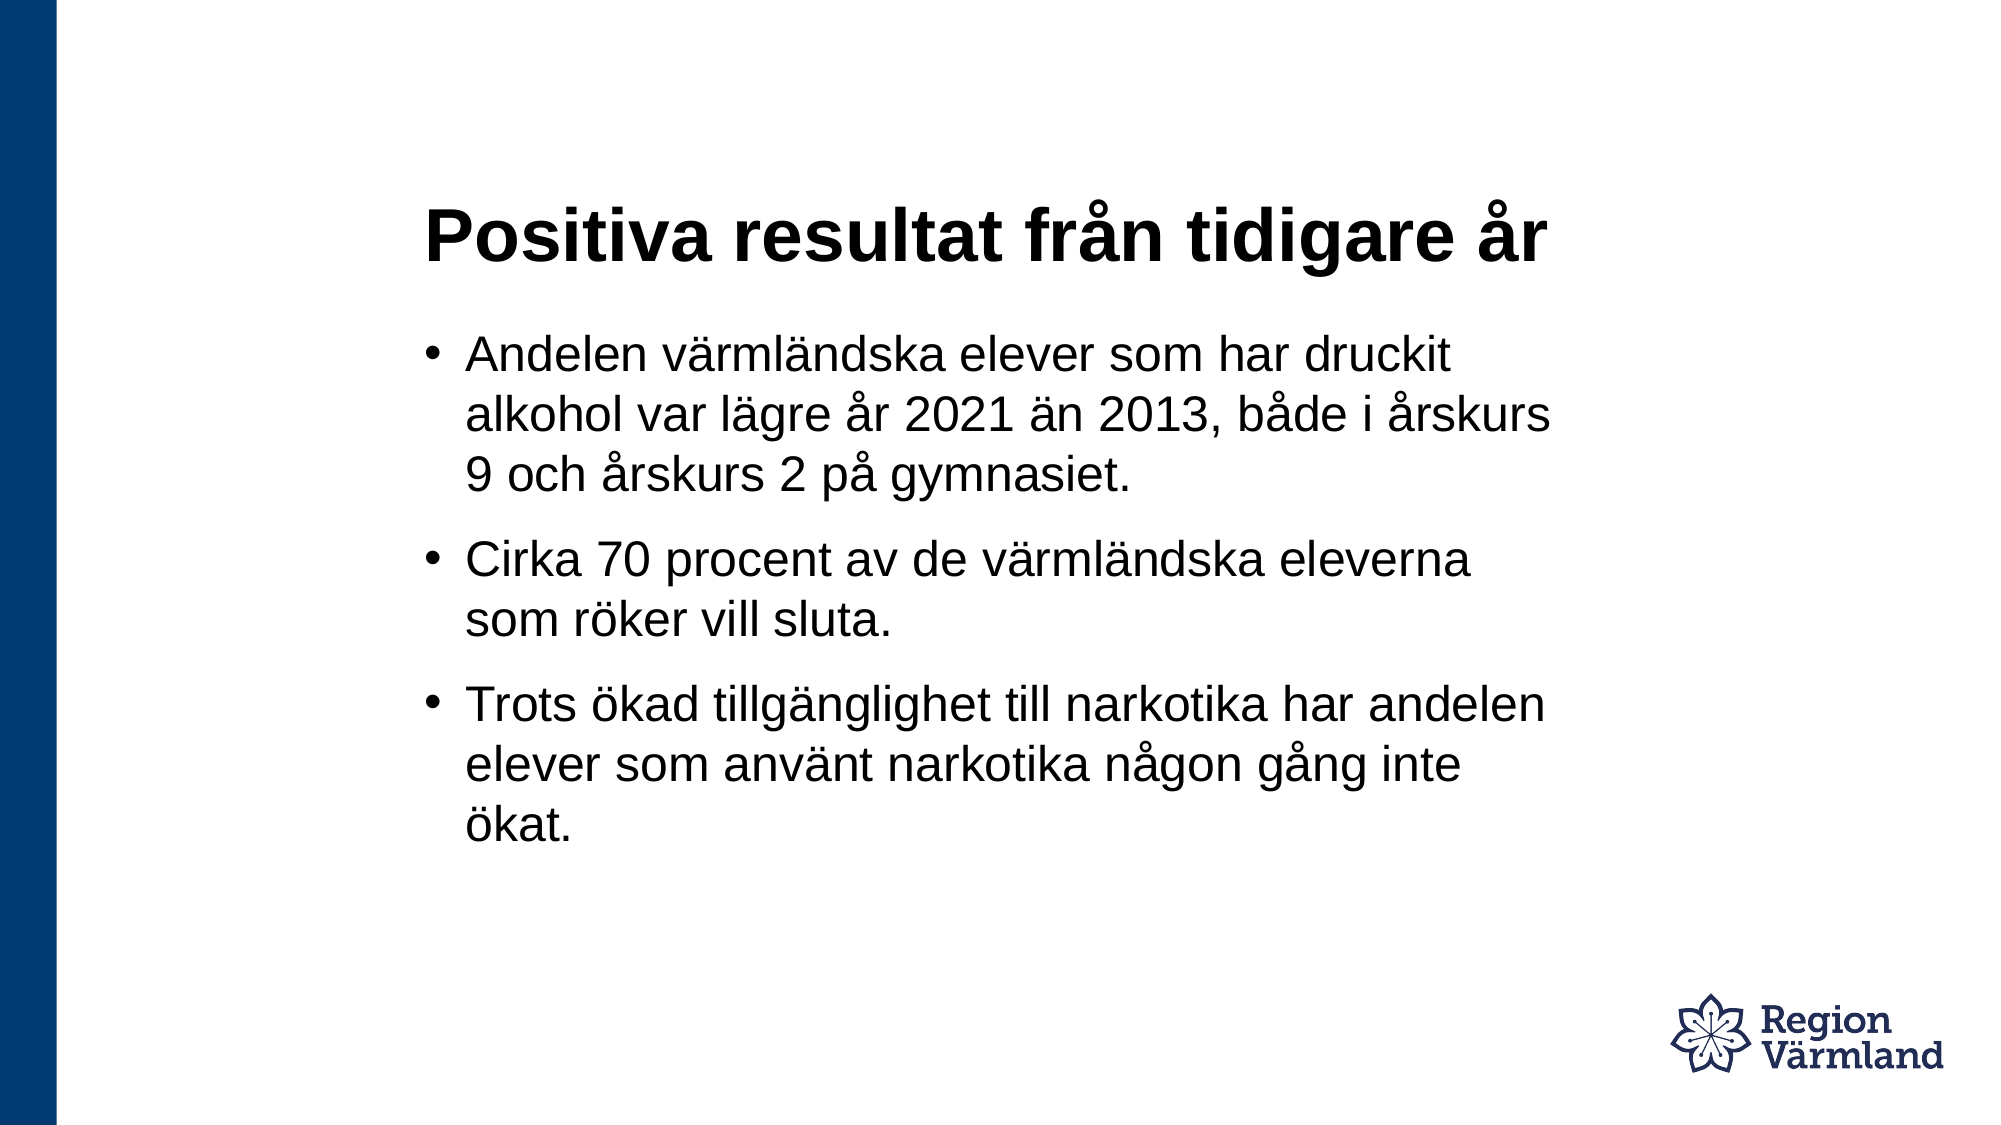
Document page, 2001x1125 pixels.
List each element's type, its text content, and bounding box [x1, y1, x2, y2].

picture [1670, 993, 1944, 1073]
title Positiva resultat från tidigare år [409, 155, 1591, 284]
list Andelen värmländska elever som har druckit alkohol var lägre år 2021 än 2013, både i årskurs 9 och årskurs 2 på gymnasiet. Cirka 70 procent av de värmländska eleverna som röker vill sluta. Trots ökad tillgänglighet till narkotika har andelen elever som använt narkotika någon gång inte ökat. [409, 314, 1591, 938]
